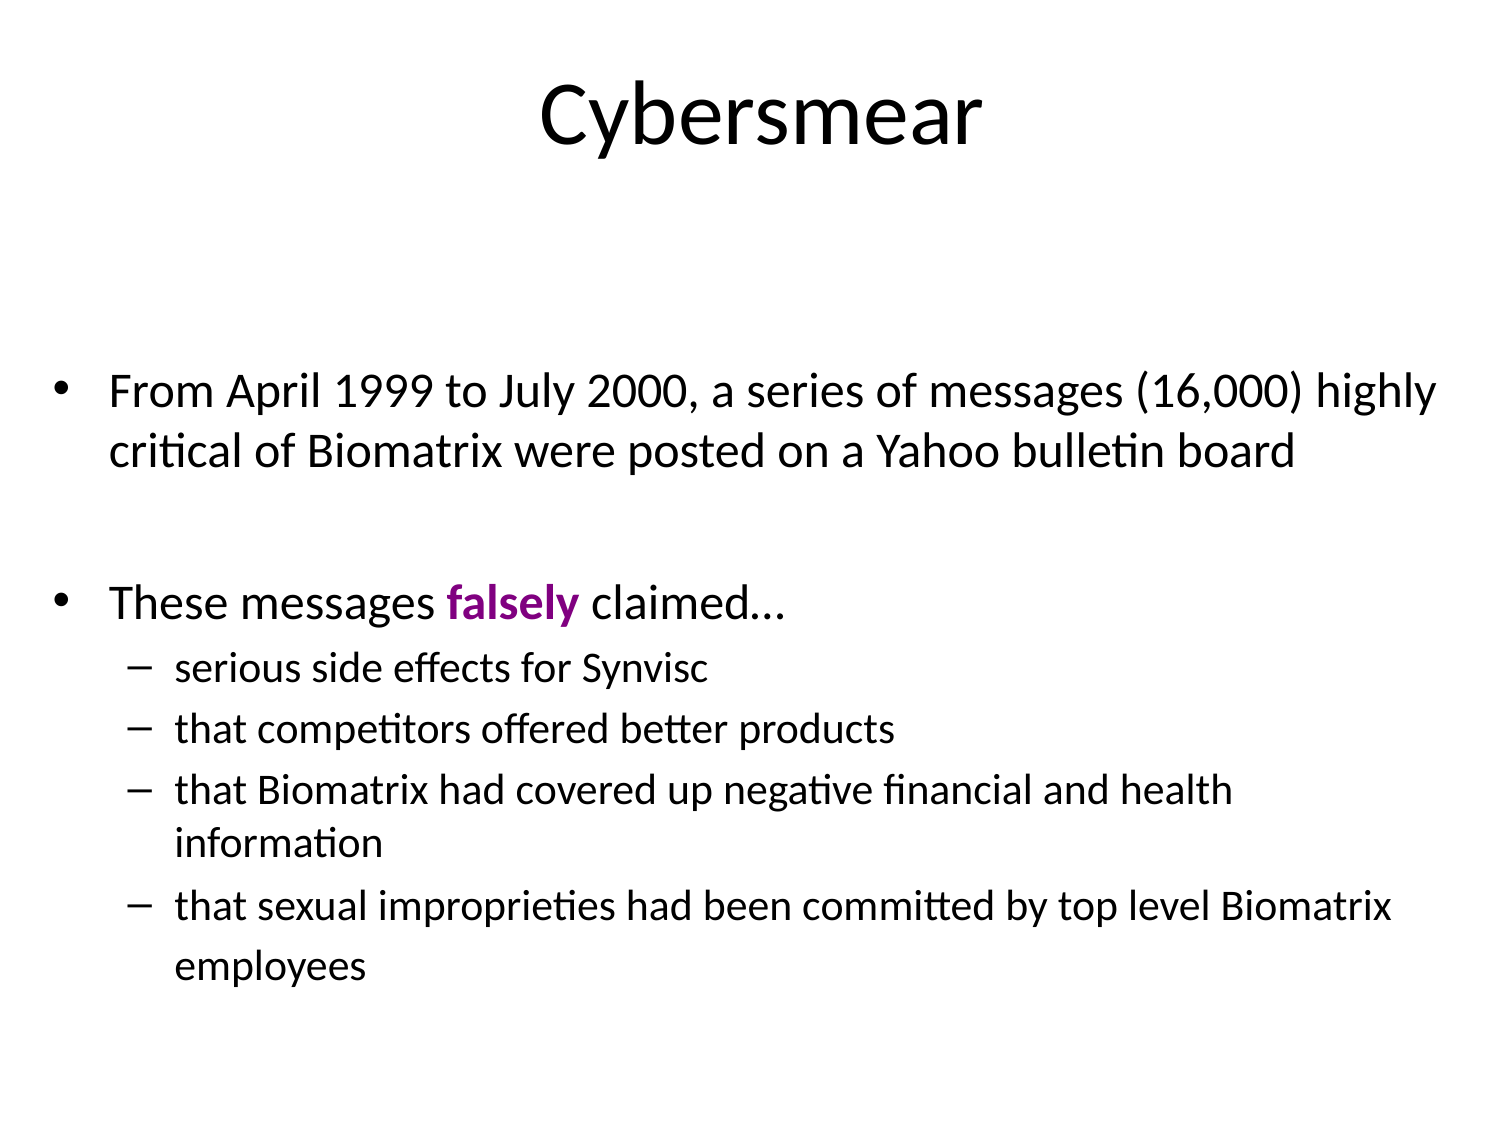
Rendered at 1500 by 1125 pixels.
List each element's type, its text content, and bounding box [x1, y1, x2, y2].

title Cybersmear [87, 37, 1438, 180]
list From April 1999 to July 2000, a series of messages (16,000) highly critical of Biomatrix were posted on a Yahoo bulletin board These messages falsely claimed… serious side effects for Synvisc that competitors offered better products that Biomatrix had covered up negative financial and health information that sexual improprieties had been committed by top level Biomatrix employees [37, 350, 1463, 1050]
